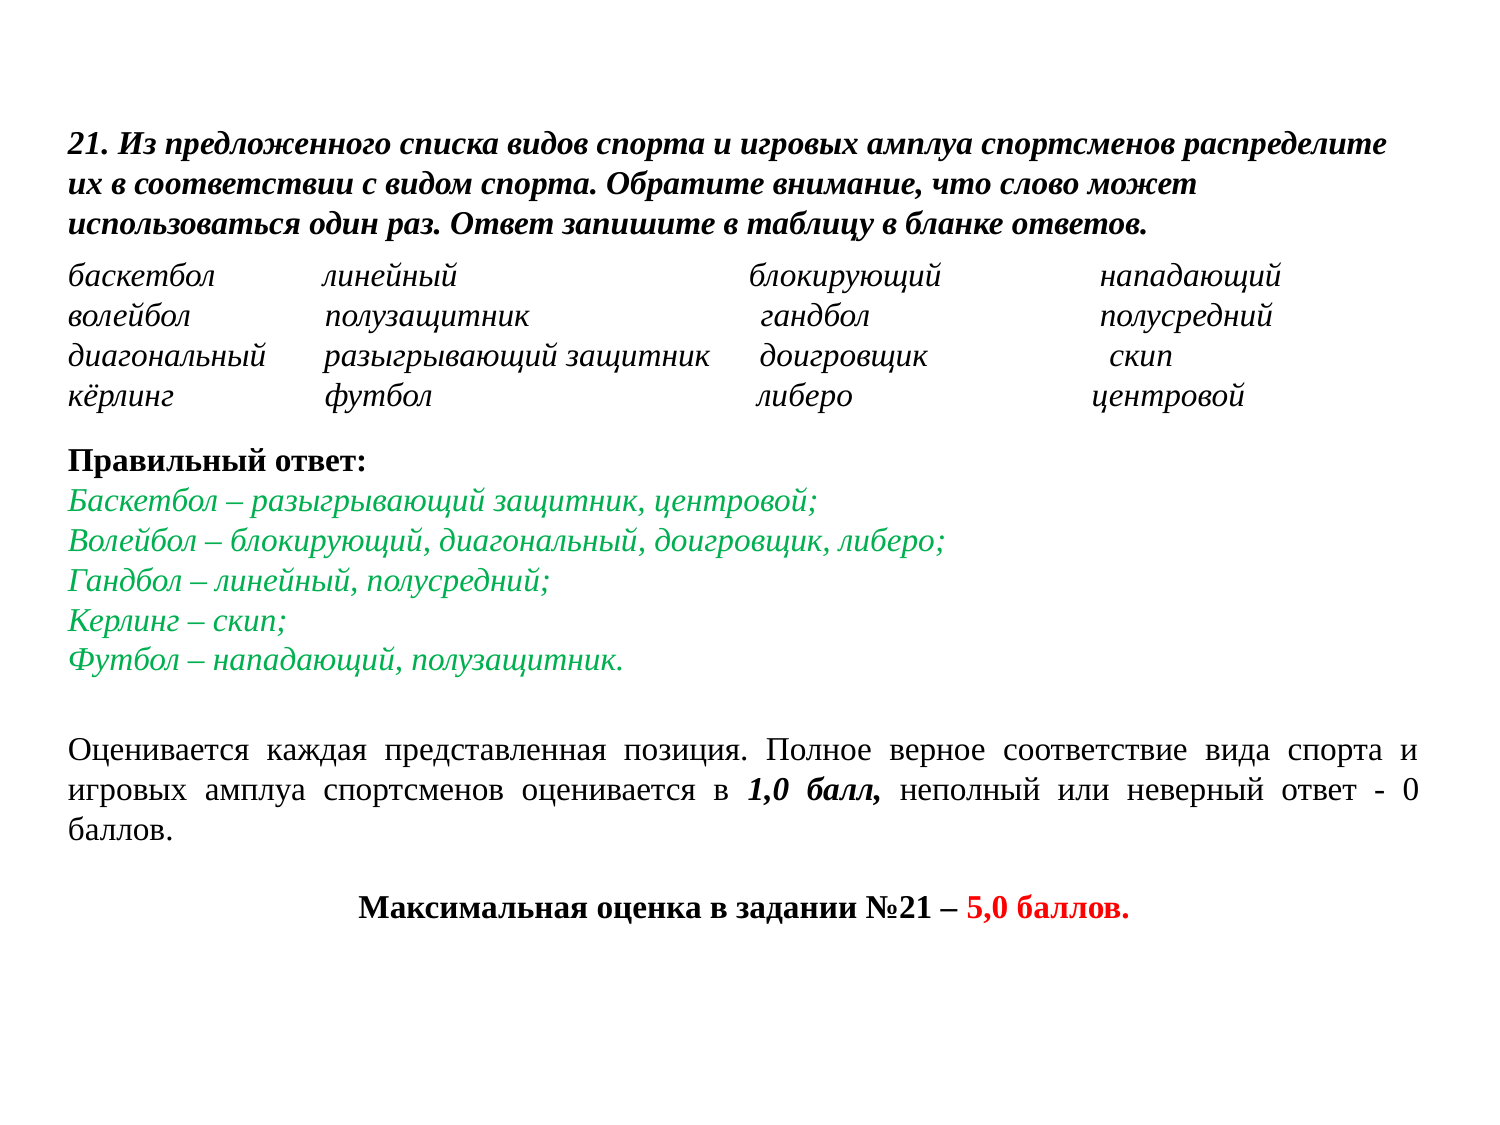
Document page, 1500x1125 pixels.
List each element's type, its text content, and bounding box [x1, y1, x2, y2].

text_box 21. Из предложенного списка видов спорта и игровых амплуа спортсменов распределите их в соответствии с видом спорта. Обратите внимание, что слово может использоваться один раз. Ответ запишите в таблицу в бланке ответов. баскетбол линейный блокирующий нападающий волейбол полузащитник гандбол полусредний диагональный разыгрывающий защитник доигровщик скип кёрлинг футбол либеро центровой Правильный ответ: Баскетбол – разыгрывающий защитник, центровой; Волейбол – блокирующий, диагональный, доигровщик, либеро; Гандбол – линейный, полусредний; Керлинг – скип; Футбол – нападающий, полузащитник. Оценивается каждая представленная позиция. Полное верное соответствие вида спорта и игровых амплуа спортсменов оценивается в 1,0 балл, неполный или неверный ответ - 0 баллов. Максимальная оценка в задании №21 – 5,0 баллов. [53, 113, 1436, 933]
